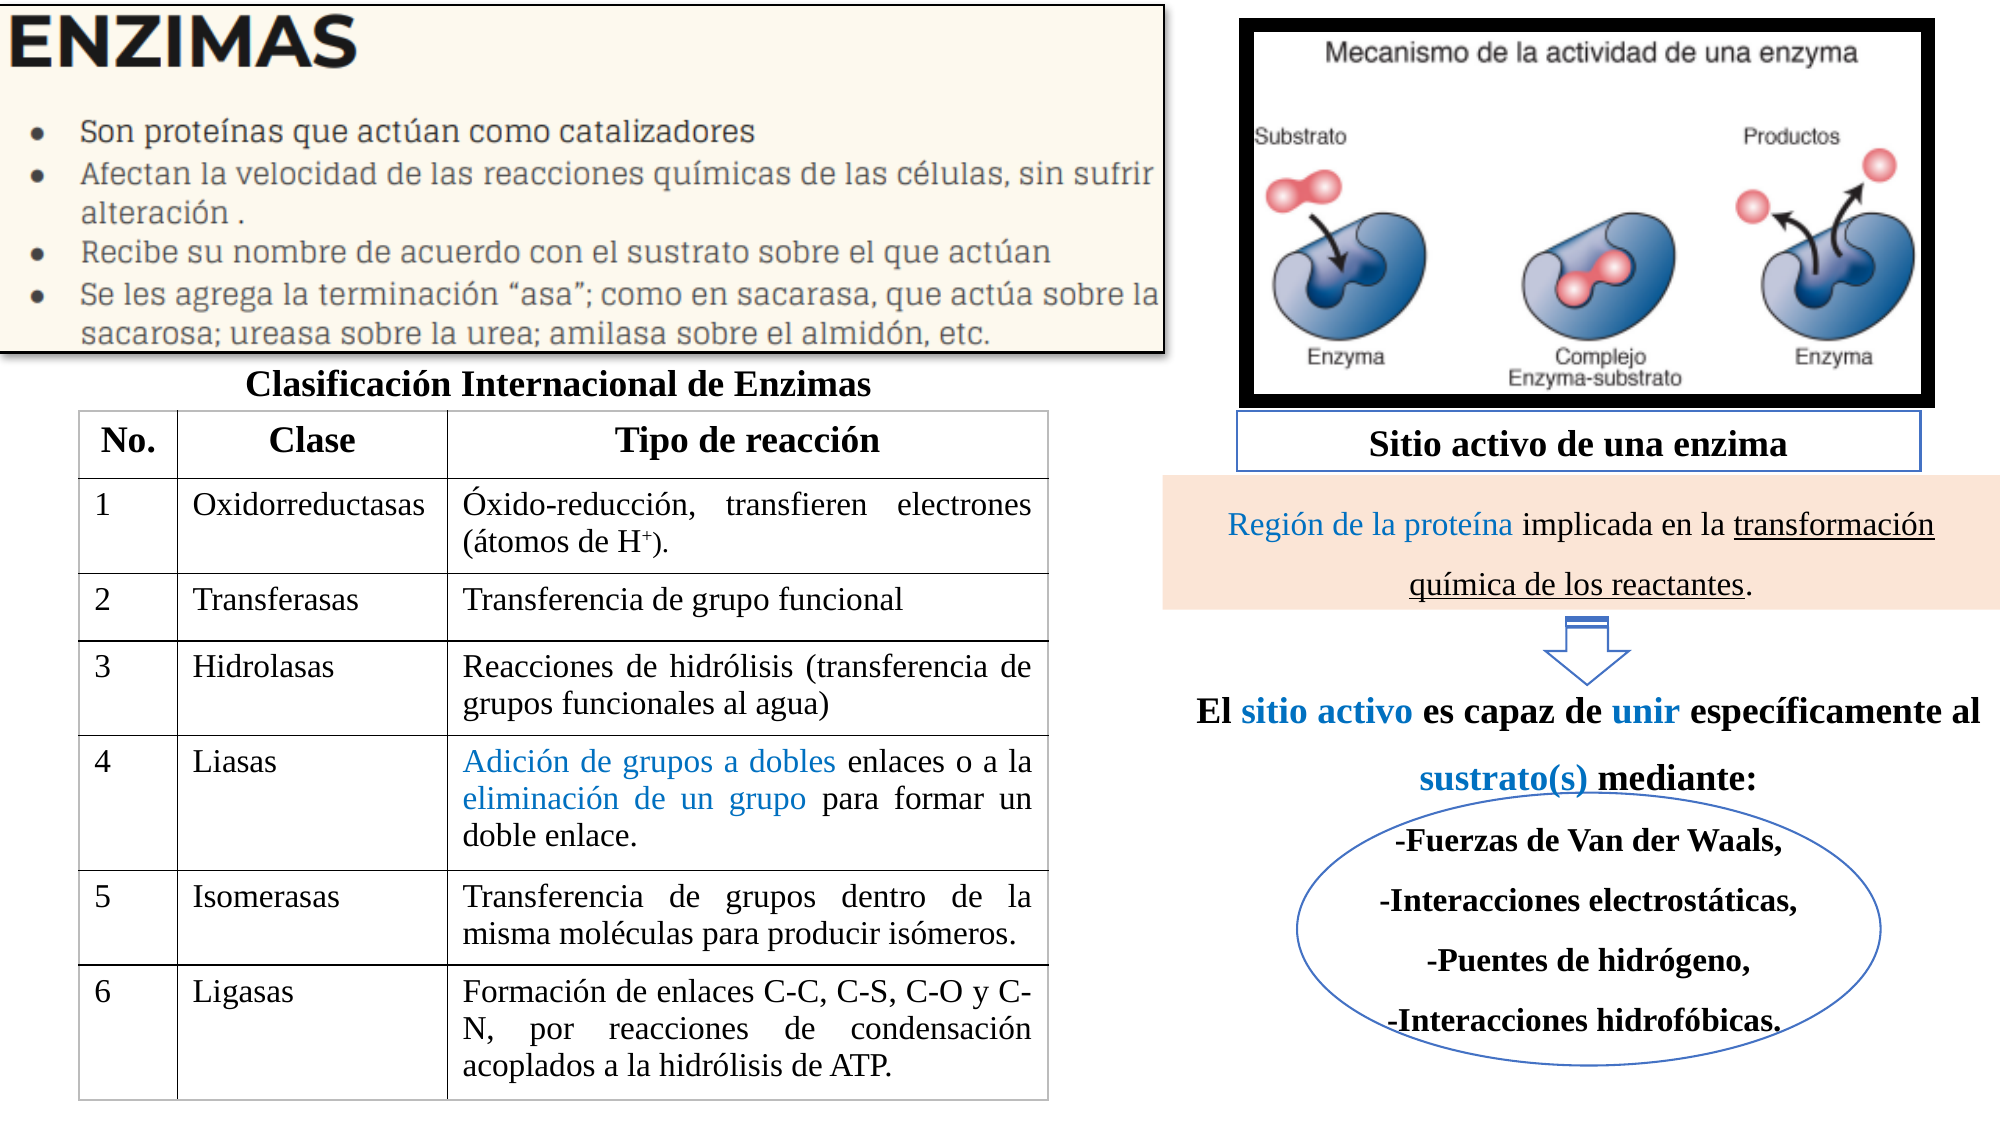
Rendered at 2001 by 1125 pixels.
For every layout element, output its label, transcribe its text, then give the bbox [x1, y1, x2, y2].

table_cell Óxido-reducción, transfieren electrones (átomos de H+). [448, 479, 1047, 573]
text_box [1177, 655, 2000, 1066]
table_cell 1 [80, 479, 177, 573]
table_cell Isomerasas [178, 871, 447, 964]
table_cell Formación de enlaces C-C, C-S, C-O y C-N, por reacciones de condensación acoplados a la hidrólisis de ATP. [448, 966, 1047, 1099]
text_box Clasificación Internacional de Enzimas [91, 352, 1026, 410]
table_cell Reacciones de hidrólisis (transferencia de grupos funcionales al agua) [448, 642, 1047, 735]
text_box [1542, 616, 1632, 655]
table_cell 2 [80, 574, 177, 640]
picture [0, 6, 1163, 352]
table_header Tipo de reacción [448, 412, 1047, 478]
table_cell Transferencia de grupo funcional [448, 574, 1047, 640]
text_box Sitio activo de una enzima [1236, 410, 1922, 472]
table_cell Adición de grupos a dobles enlaces o a la eliminación de un grupo para formar un doble enlace. [448, 736, 1047, 870]
table_cell Oxidorreductasas [178, 479, 447, 573]
table_header Clase [178, 412, 447, 478]
table_cell 4 [80, 736, 177, 870]
table_cell Hidrolasas [178, 642, 447, 735]
text_box Región de la proteína implicada en la transformación química de los reactantes. [1162, 475, 2000, 610]
table_cell 6 [80, 966, 177, 1099]
table_cell 3 [80, 642, 177, 735]
picture [1253, 32, 1921, 394]
table_header No. [80, 412, 177, 478]
table_cell Transferasas [178, 574, 447, 640]
table_cell Transferencia de grupos dentro de la misma moléculas para producir isómeros. [448, 871, 1047, 964]
table_cell 5 [80, 871, 177, 964]
table_cell Ligasas [178, 966, 447, 1099]
table_cell Liasas [178, 736, 447, 870]
